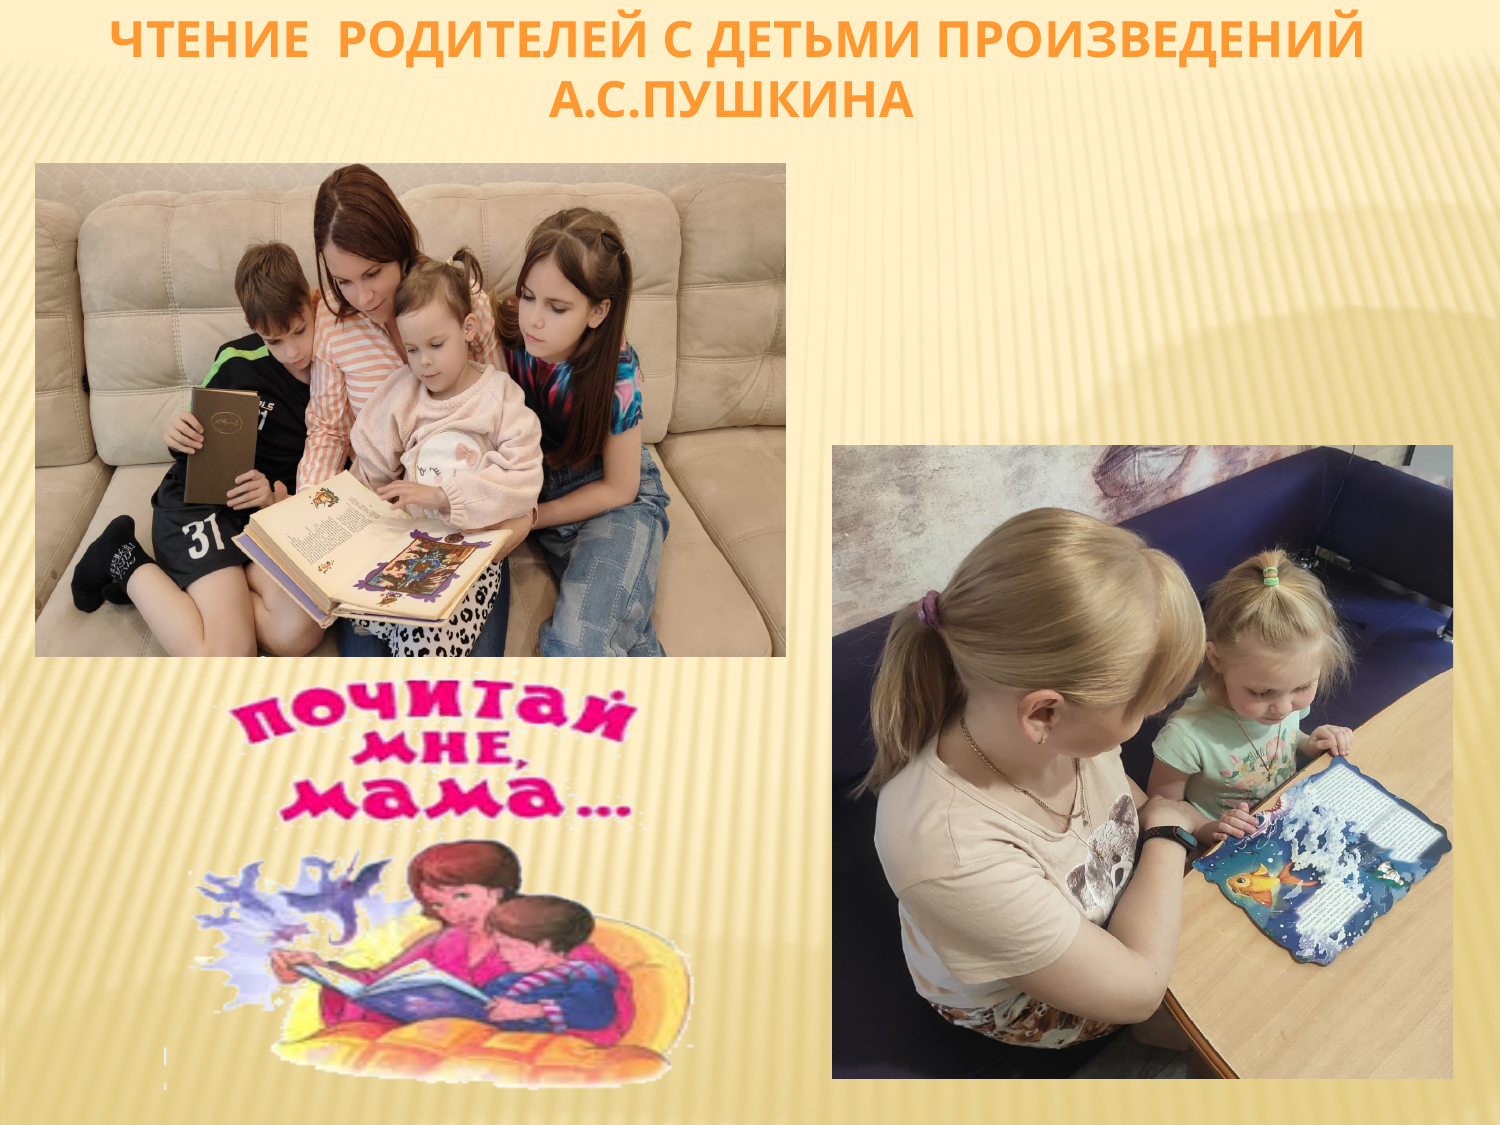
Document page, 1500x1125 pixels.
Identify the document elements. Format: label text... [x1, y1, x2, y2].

picture [34, 163, 786, 1090]
picture [831, 444, 1454, 1079]
text_box Чтение родителей с детьми произведений А.С.Пушкина [82, 0, 1395, 135]
